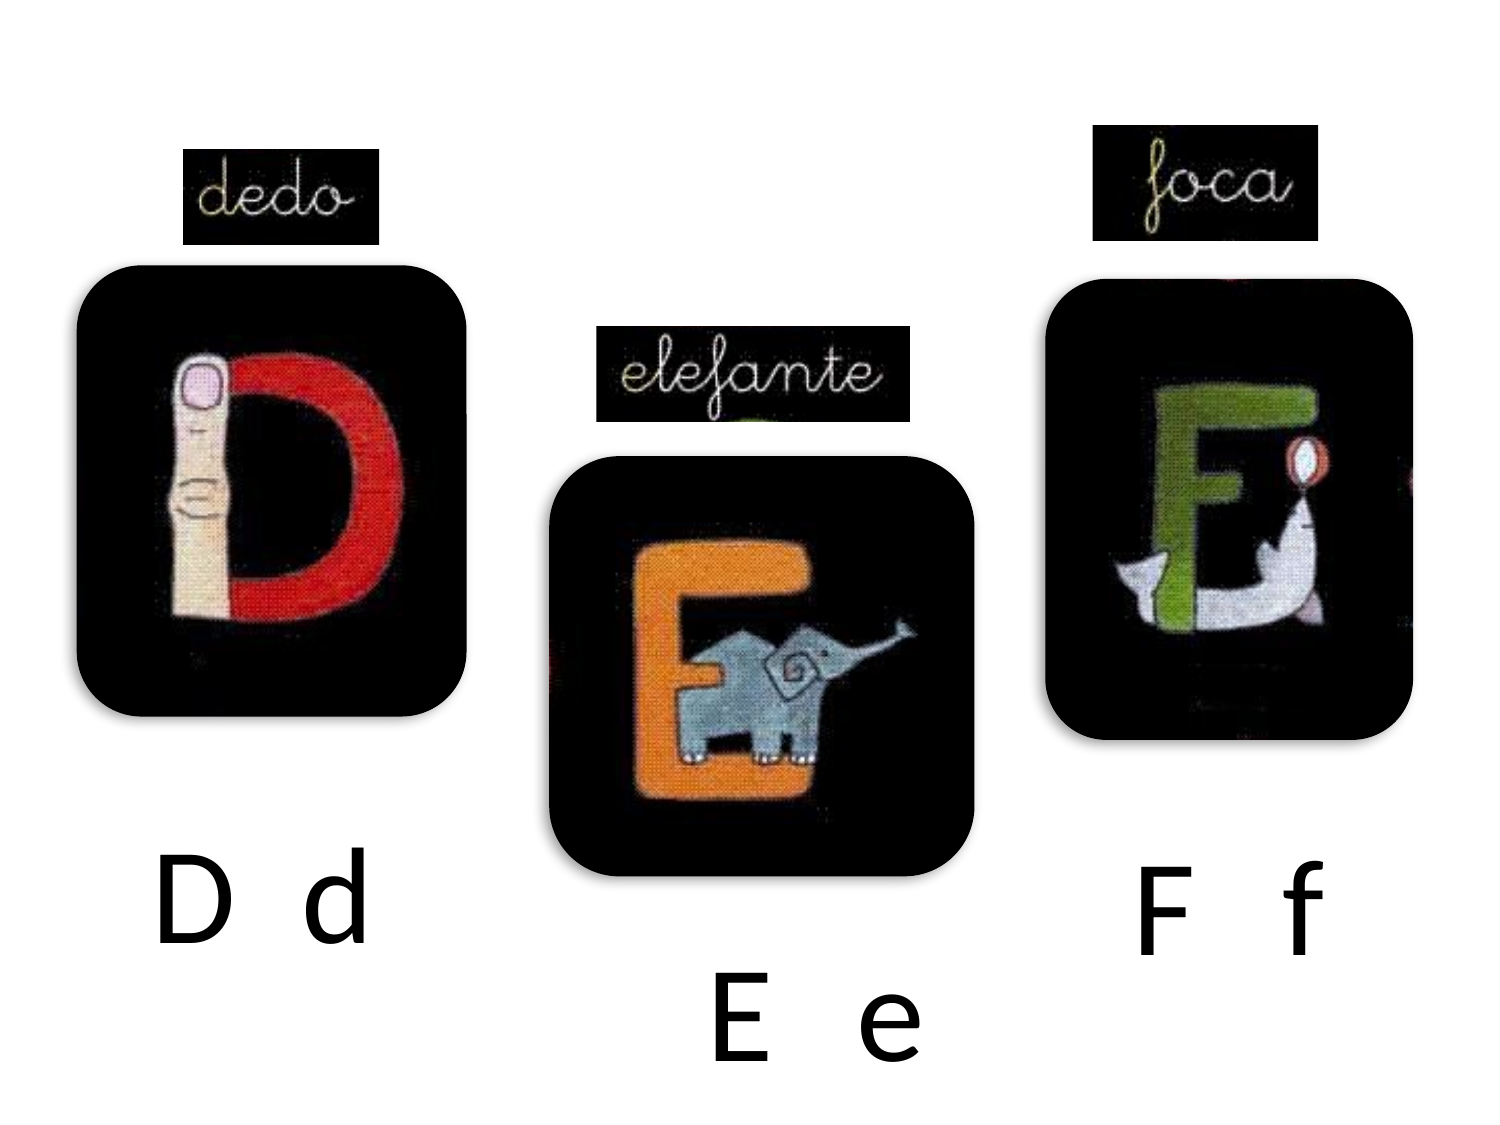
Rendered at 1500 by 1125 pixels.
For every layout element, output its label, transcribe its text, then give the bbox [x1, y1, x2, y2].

text_box D d [137, 798, 389, 979]
picture [1045, 278, 1414, 741]
picture [1092, 125, 1319, 241]
picture [596, 325, 911, 422]
text_box F f [1117, 810, 1340, 991]
picture [182, 148, 380, 245]
picture [76, 265, 467, 717]
text_box E e [692, 916, 941, 1097]
picture [548, 455, 975, 877]
